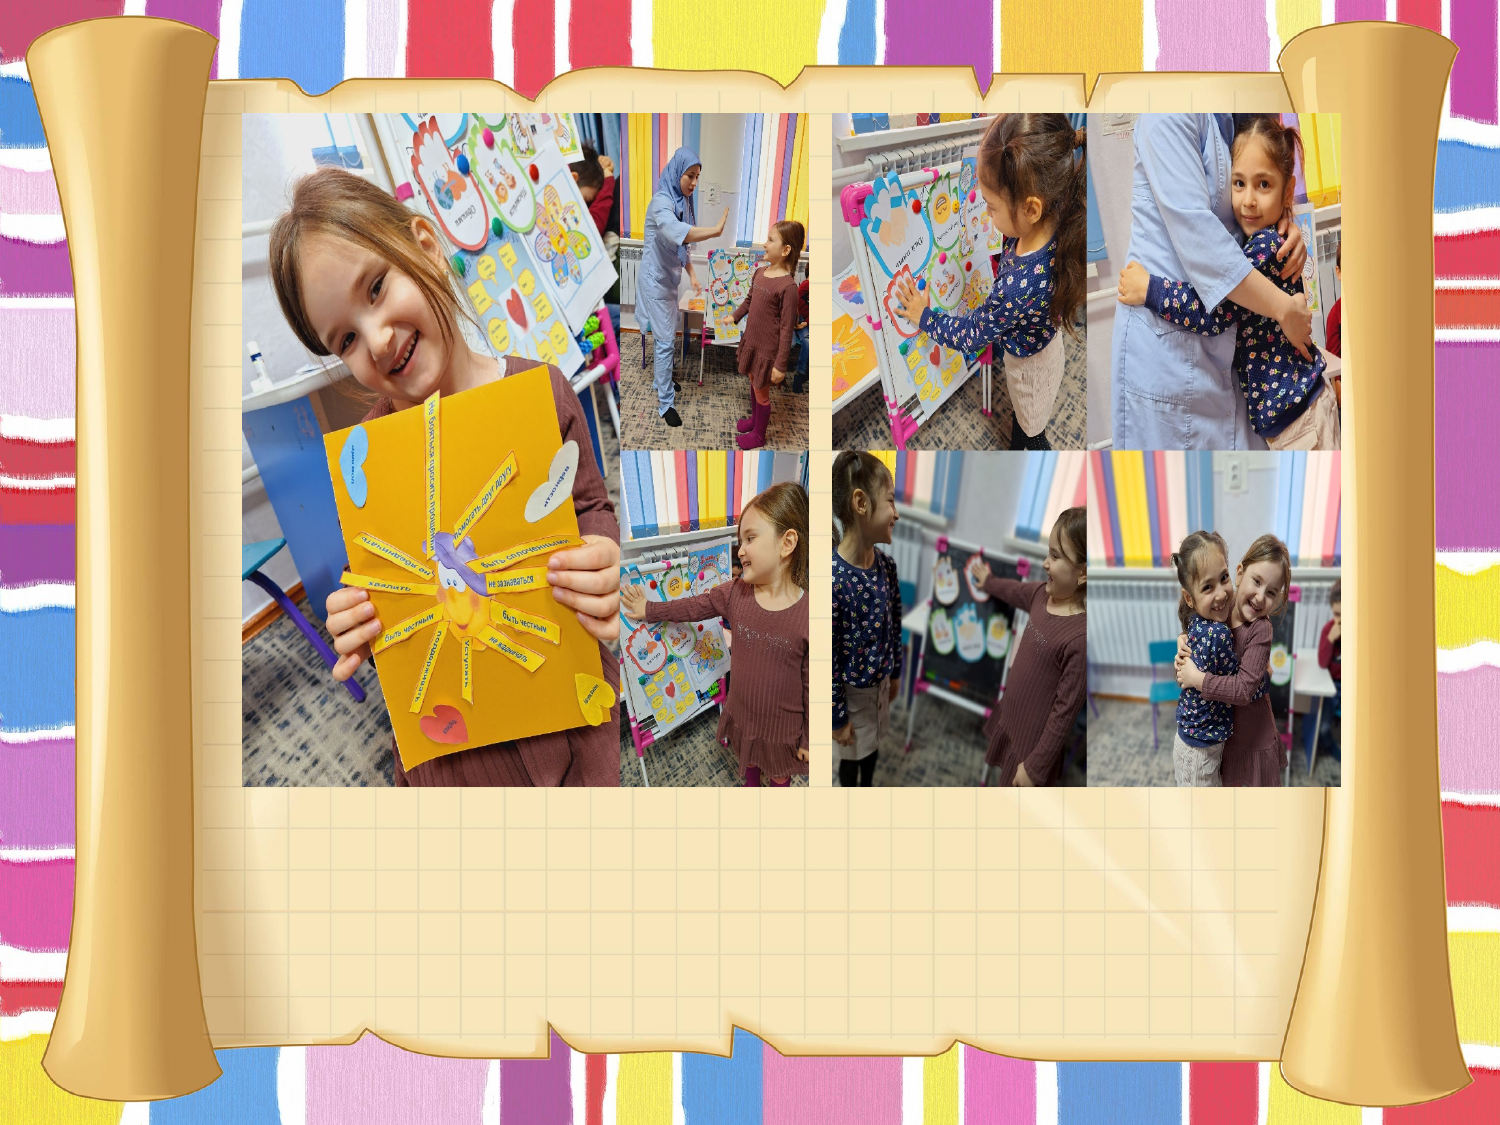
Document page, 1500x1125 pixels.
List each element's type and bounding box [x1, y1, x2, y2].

picture [241, 113, 810, 787]
picture [832, 113, 1341, 787]
list [0, 0, 1500, 1125]
